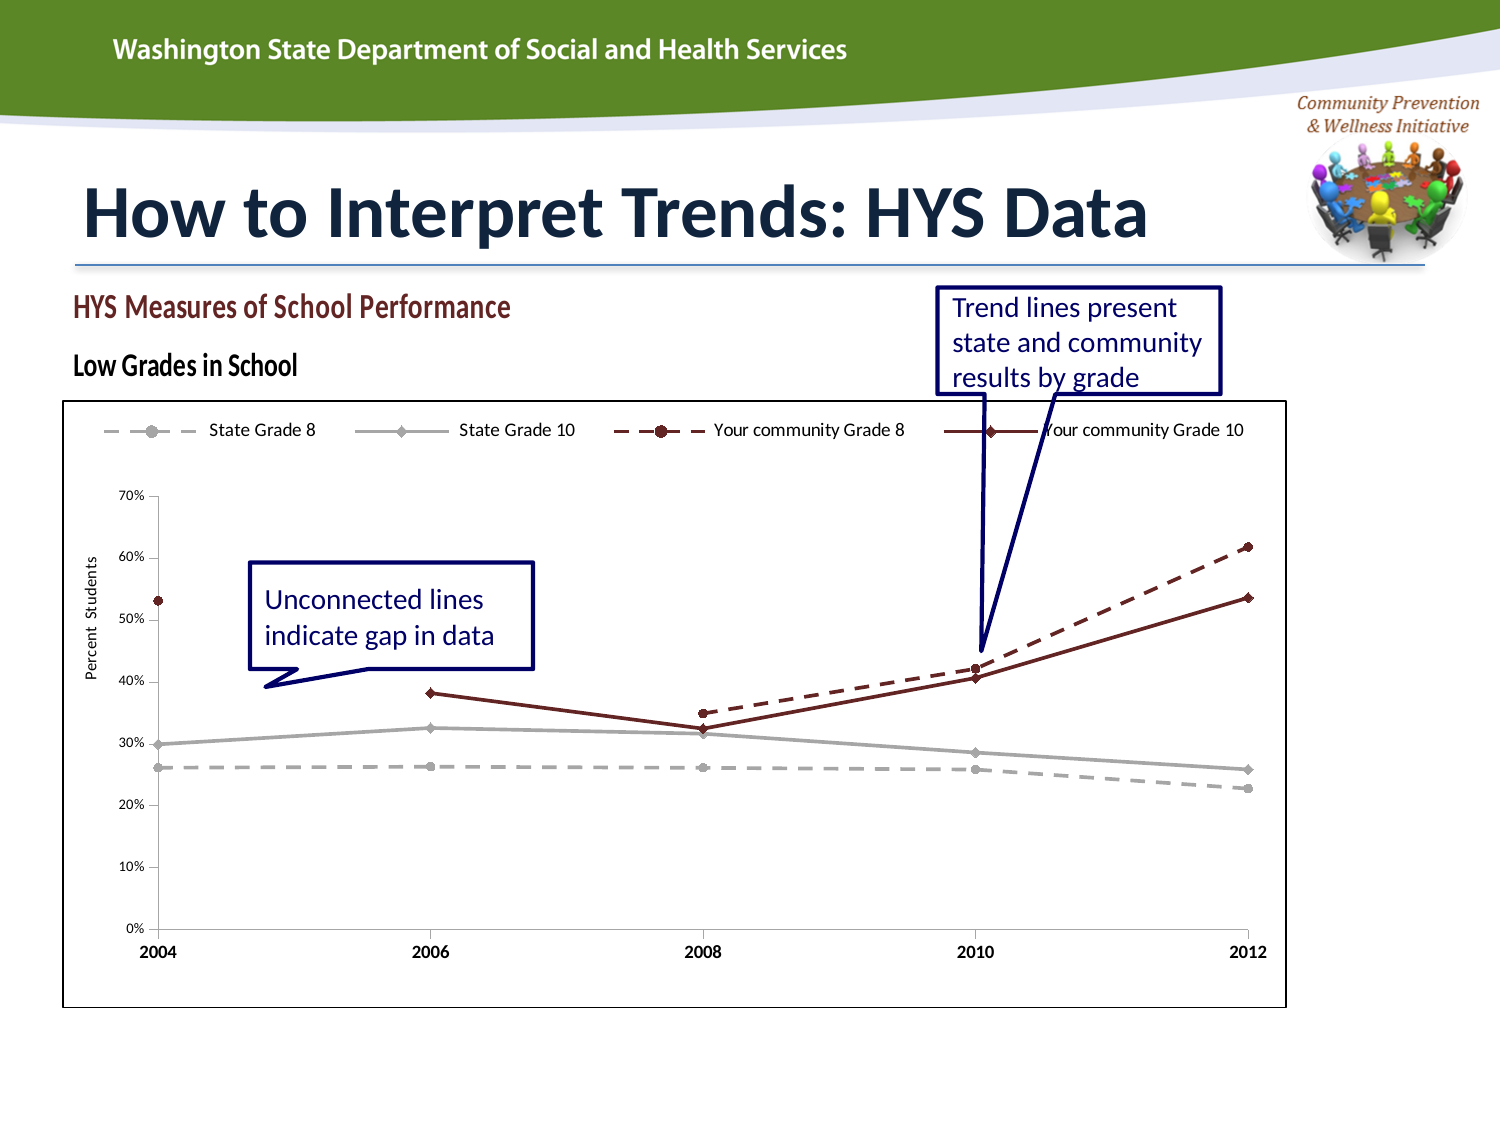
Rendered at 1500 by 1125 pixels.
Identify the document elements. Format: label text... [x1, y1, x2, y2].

picture [0, 0, 1500, 266]
title How to Interpret Trends: HYS Data [68, 154, 1219, 261]
picture [68, 287, 1266, 396]
chart [62, 399, 1288, 1009]
